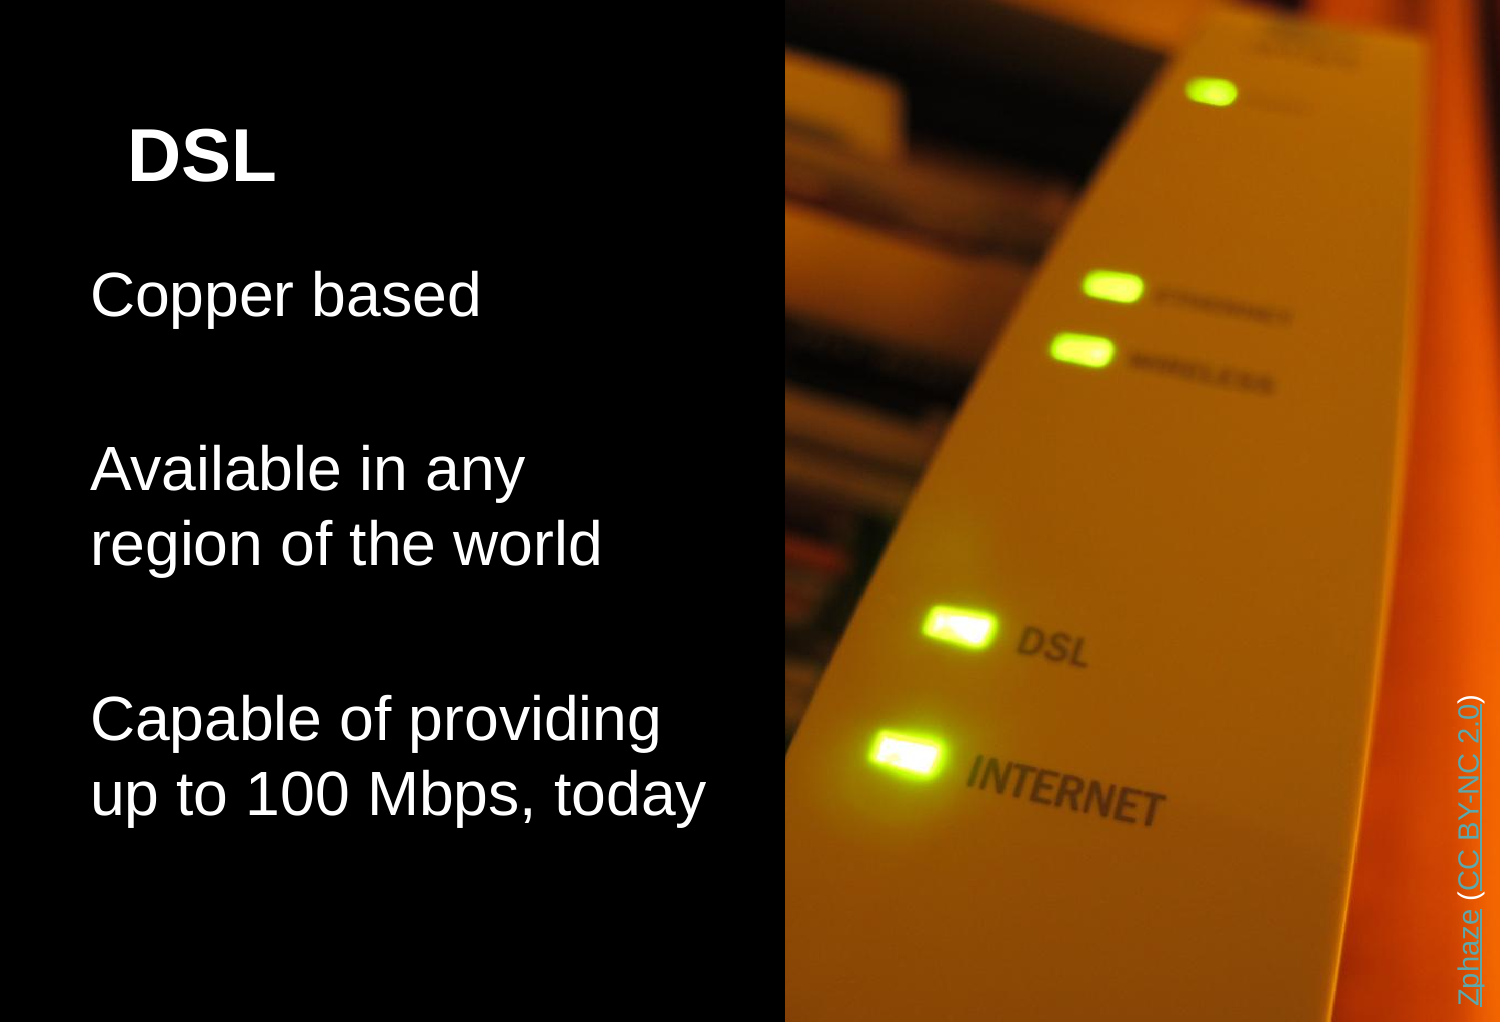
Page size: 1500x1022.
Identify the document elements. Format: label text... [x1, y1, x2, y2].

text_box [785, 0, 1500, 1022]
text_box [305, 547, 450, 592]
text_box Zphaze (CC BY-NC 2.0) [1434, 476, 1500, 1022]
list Copper based Available in any region of the world Capable of providing up to 100 Mbps, today [75, 238, 731, 979]
title DSL [75, 40, 785, 212]
